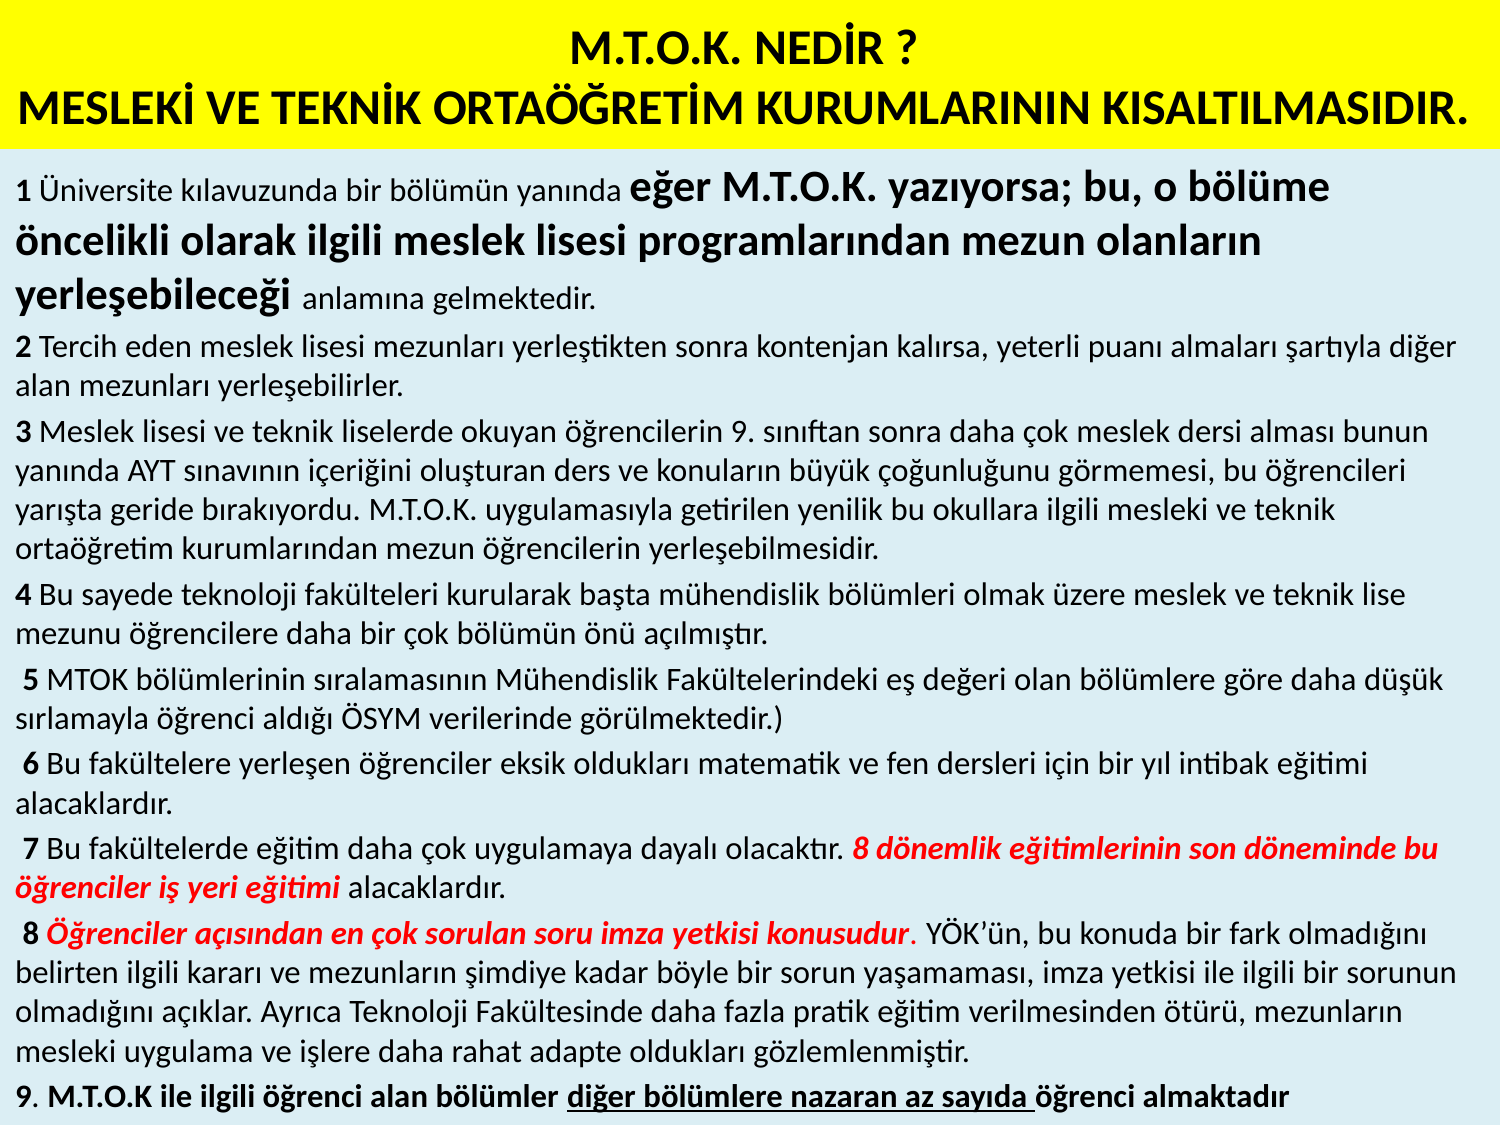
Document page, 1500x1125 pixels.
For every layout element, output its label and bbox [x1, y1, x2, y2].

subtitle [0, 149, 1500, 1125]
text_box [0, 0, 1500, 149]
